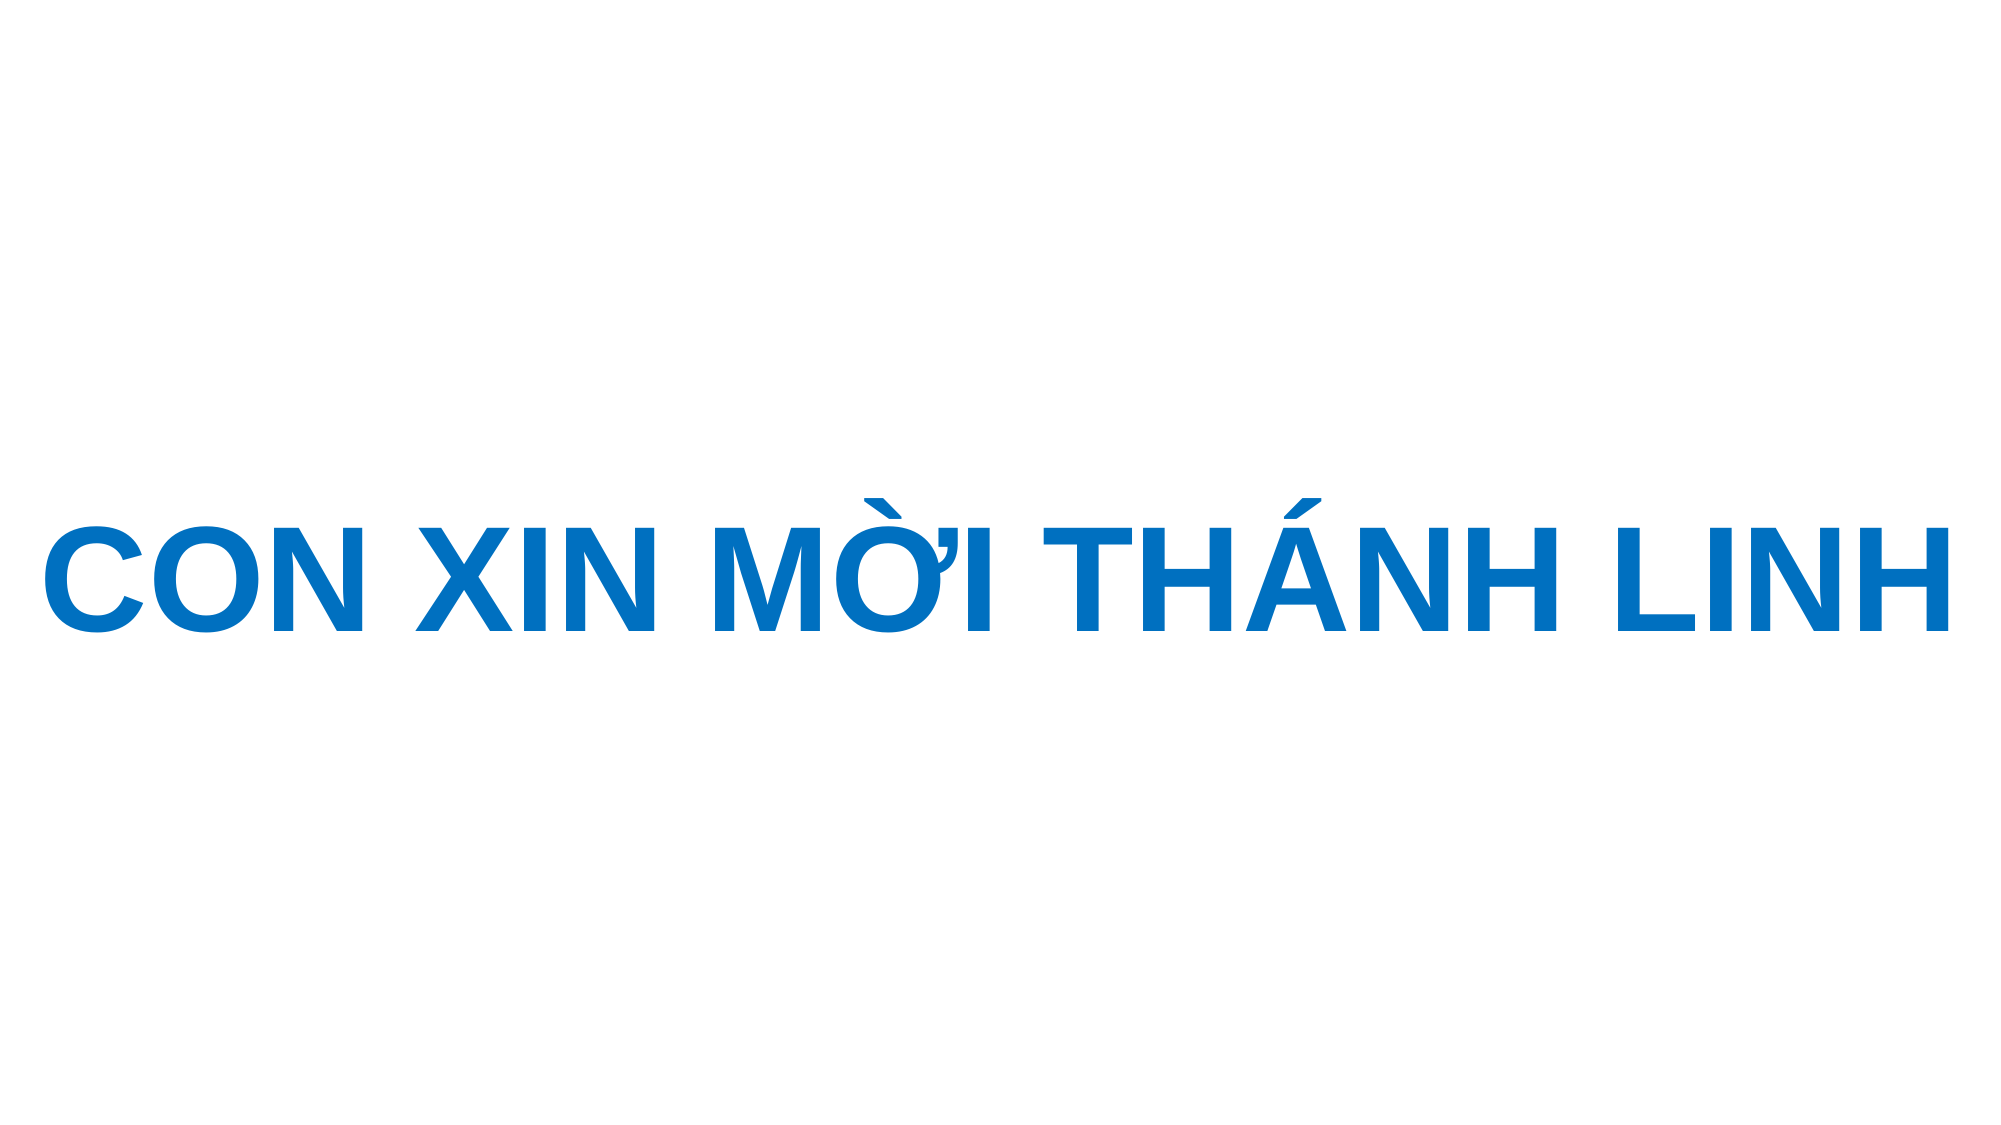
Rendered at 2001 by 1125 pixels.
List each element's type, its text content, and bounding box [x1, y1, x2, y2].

list CON XIN MỜI THÁNH LINH [0, 0, 2000, 1125]
